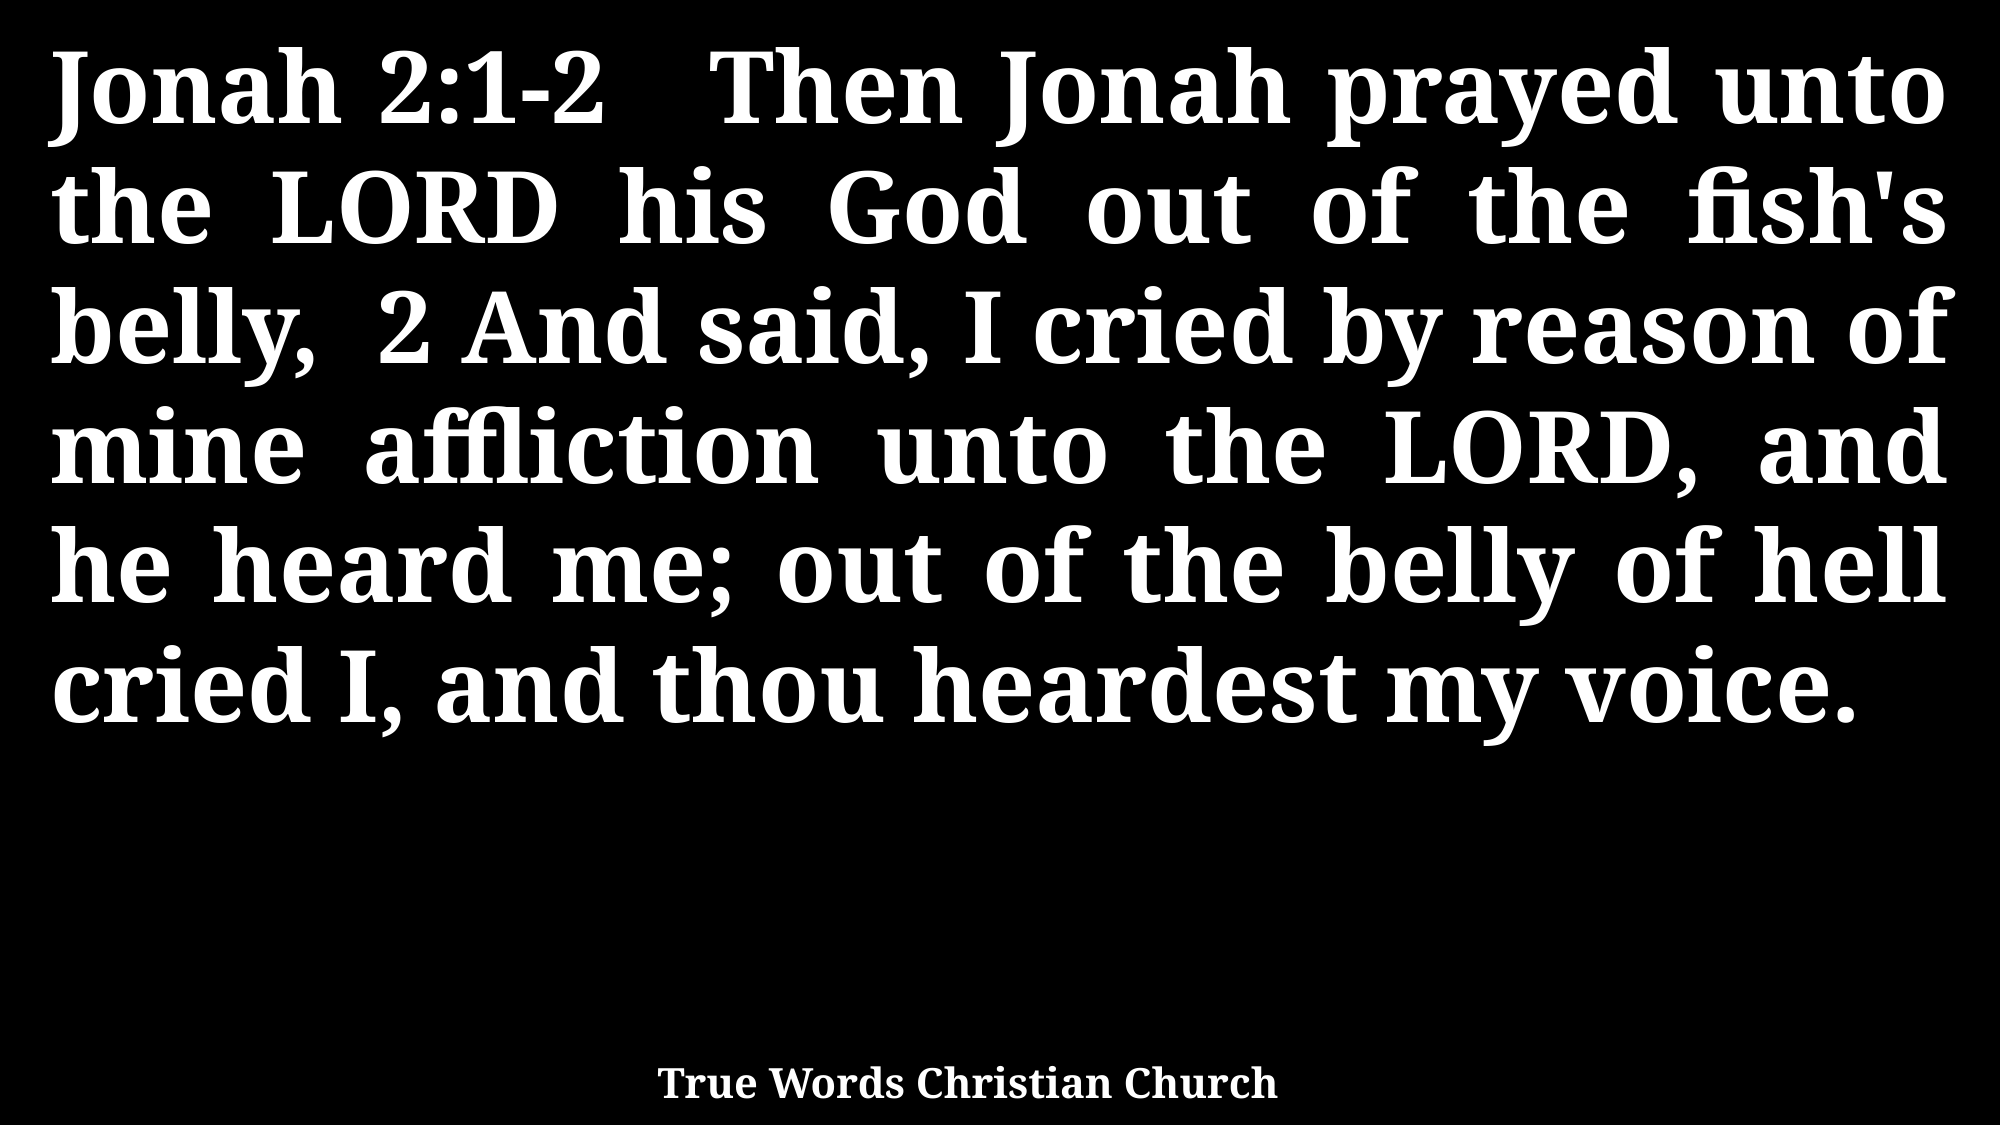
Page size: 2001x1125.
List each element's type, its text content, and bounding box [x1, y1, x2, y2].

text_box Jonah 2:1-2 Then Jonah prayed unto the LORD his God out of the fish's belly, 2 And said, I cried by reason of mine affliction unto the LORD, and he heard me; out of the belly of hell cried I, and thou heardest my voice. [35, 15, 1965, 751]
text_box True Words Christian Church [642, 1049, 1294, 1114]
